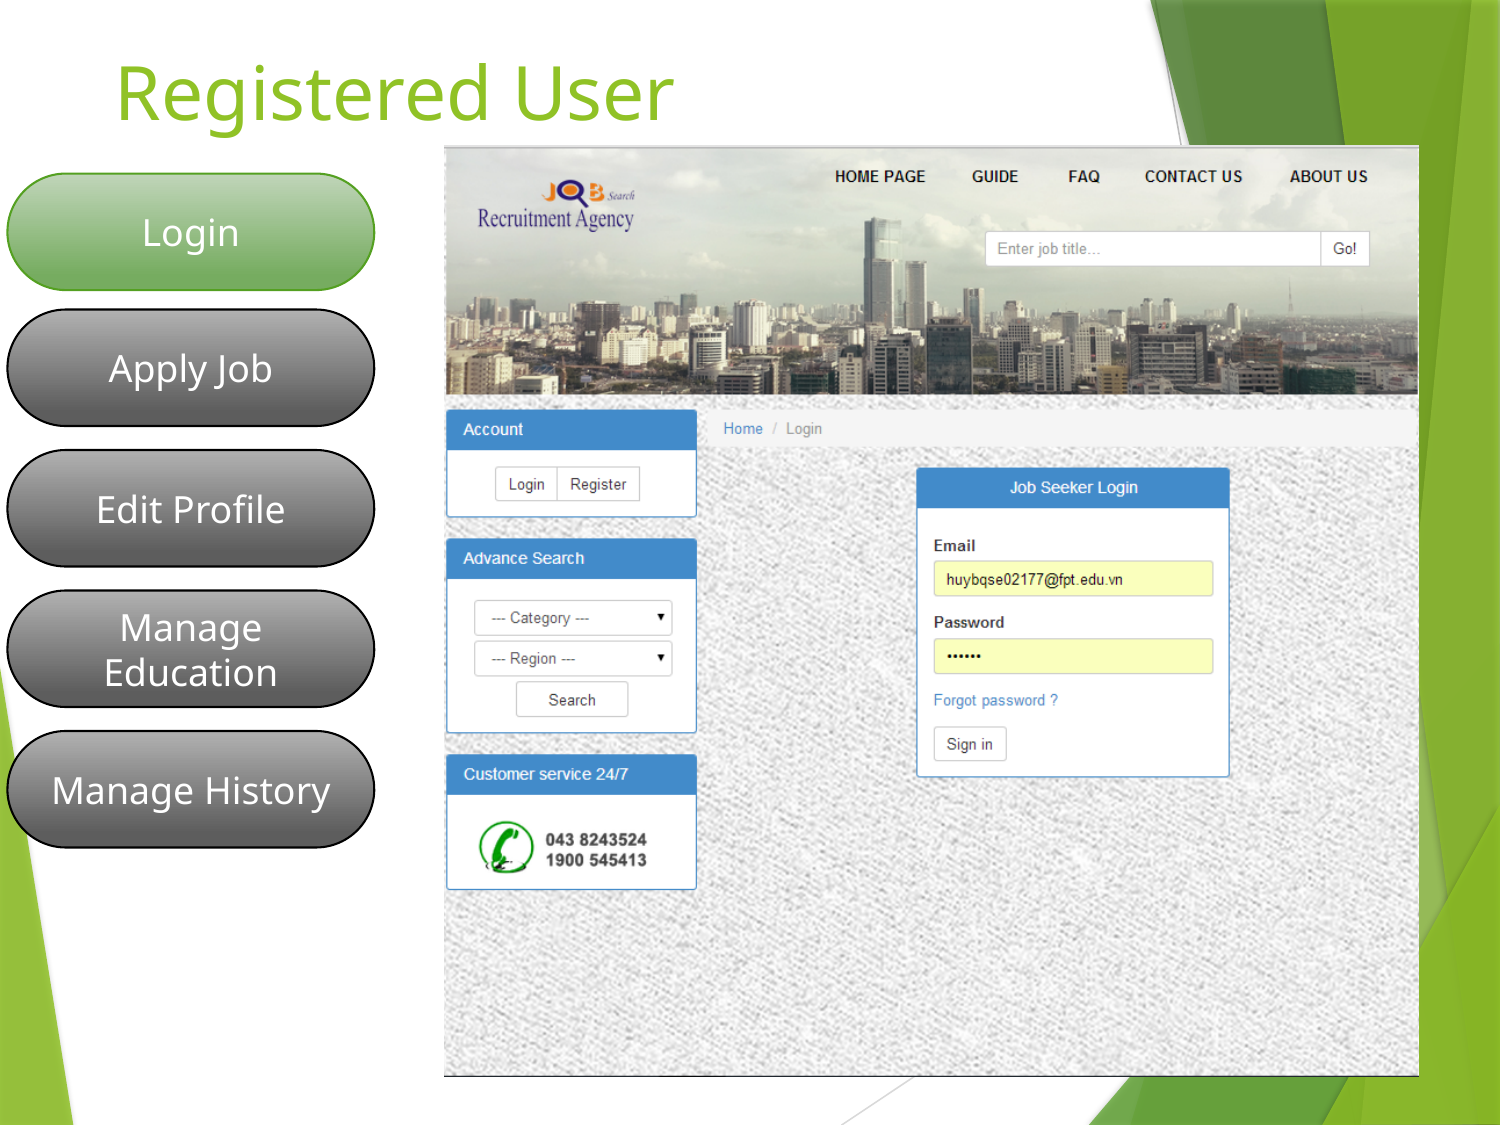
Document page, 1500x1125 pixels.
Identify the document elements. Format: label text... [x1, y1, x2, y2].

text_box Edit Profile [6, 448, 376, 568]
title Registered User [99, 37, 1142, 255]
text_box Login [6, 172, 376, 292]
text_box Manage Education [6, 589, 376, 709]
text_box Apply Job [6, 308, 376, 428]
text_box Manage History [6, 729, 376, 849]
picture [443, 145, 1419, 1077]
